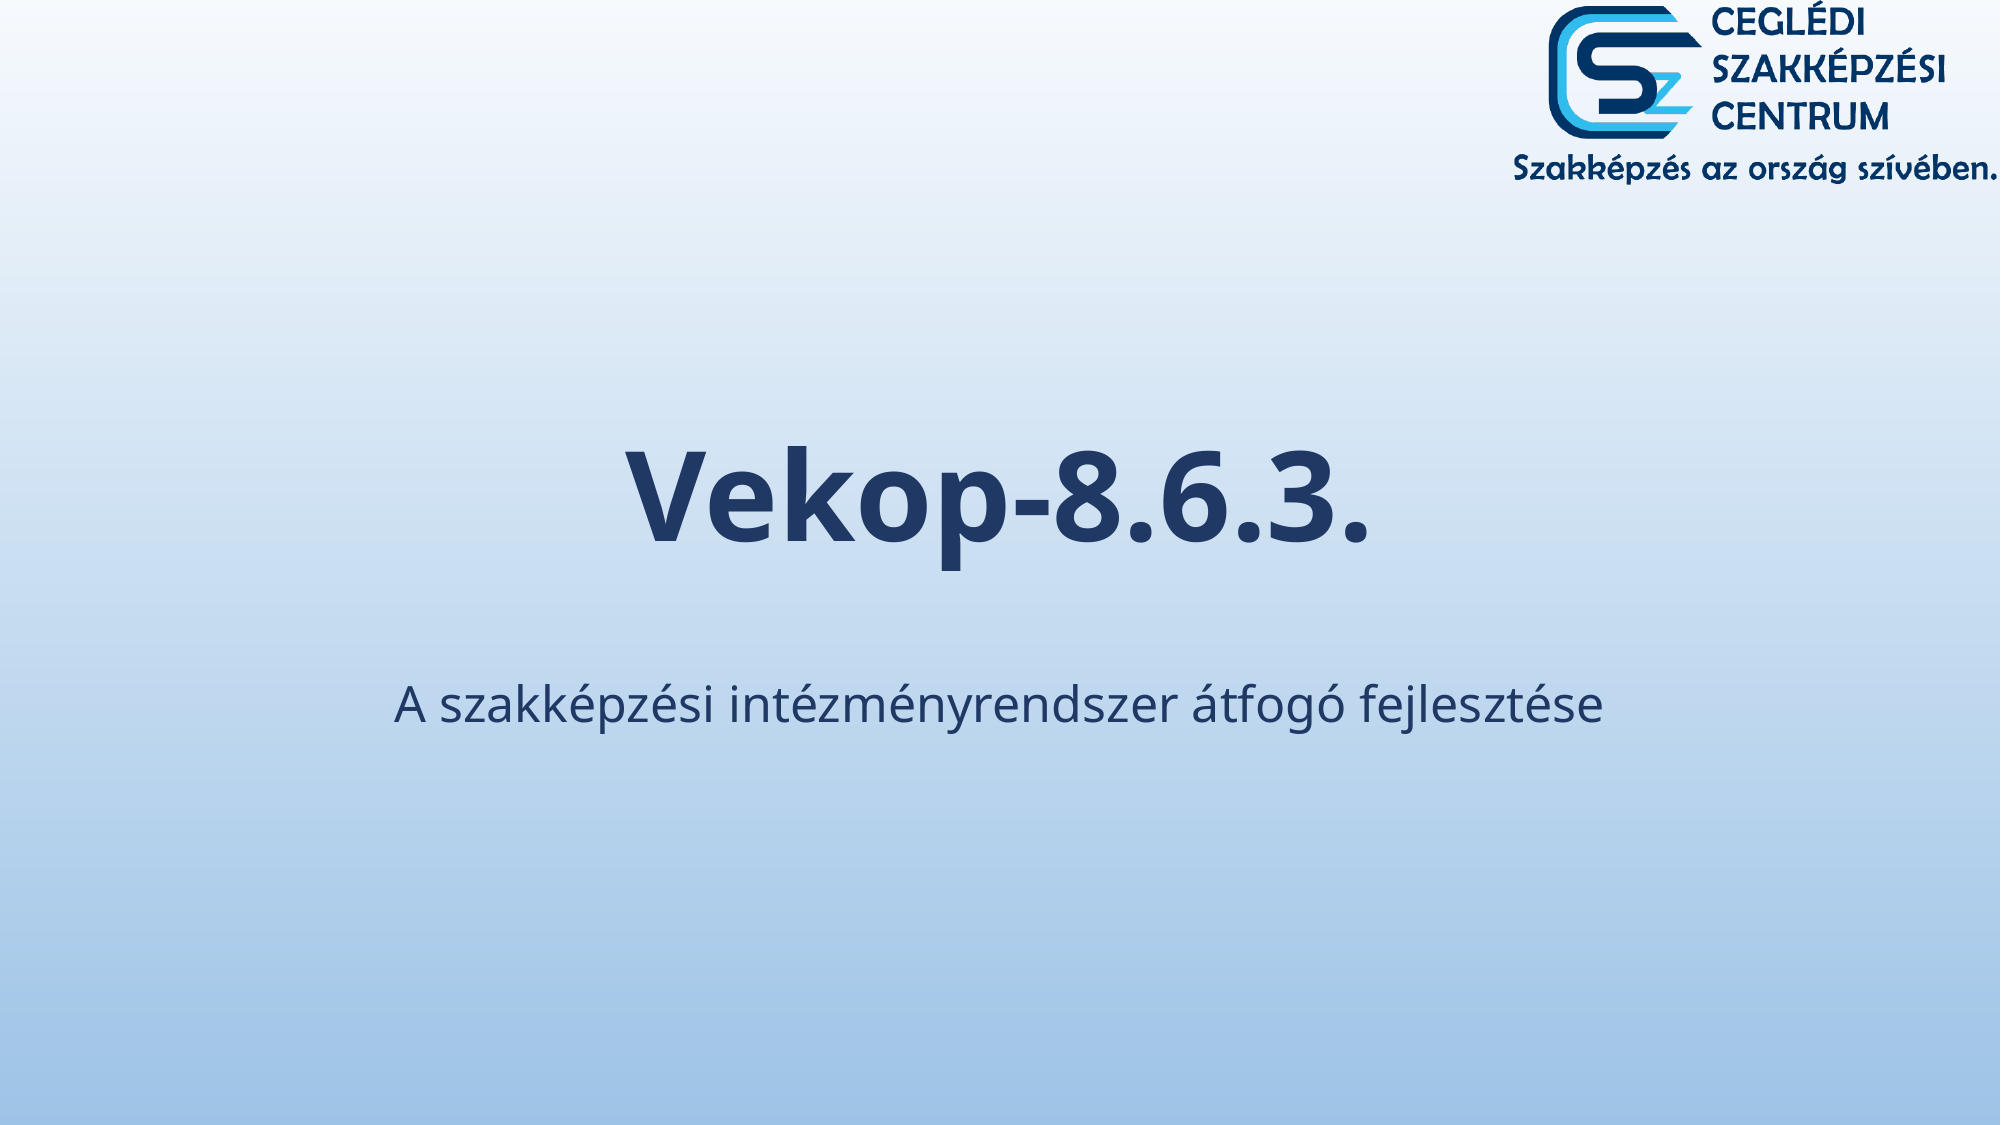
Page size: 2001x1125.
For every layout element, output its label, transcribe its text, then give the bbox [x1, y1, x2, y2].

title Vekop-8.6.3. [249, 184, 1750, 576]
picture [1362, 0, 2000, 185]
subtitle A szakképzési intézményrendszer átfogó fejlesztése [249, 590, 1750, 863]
